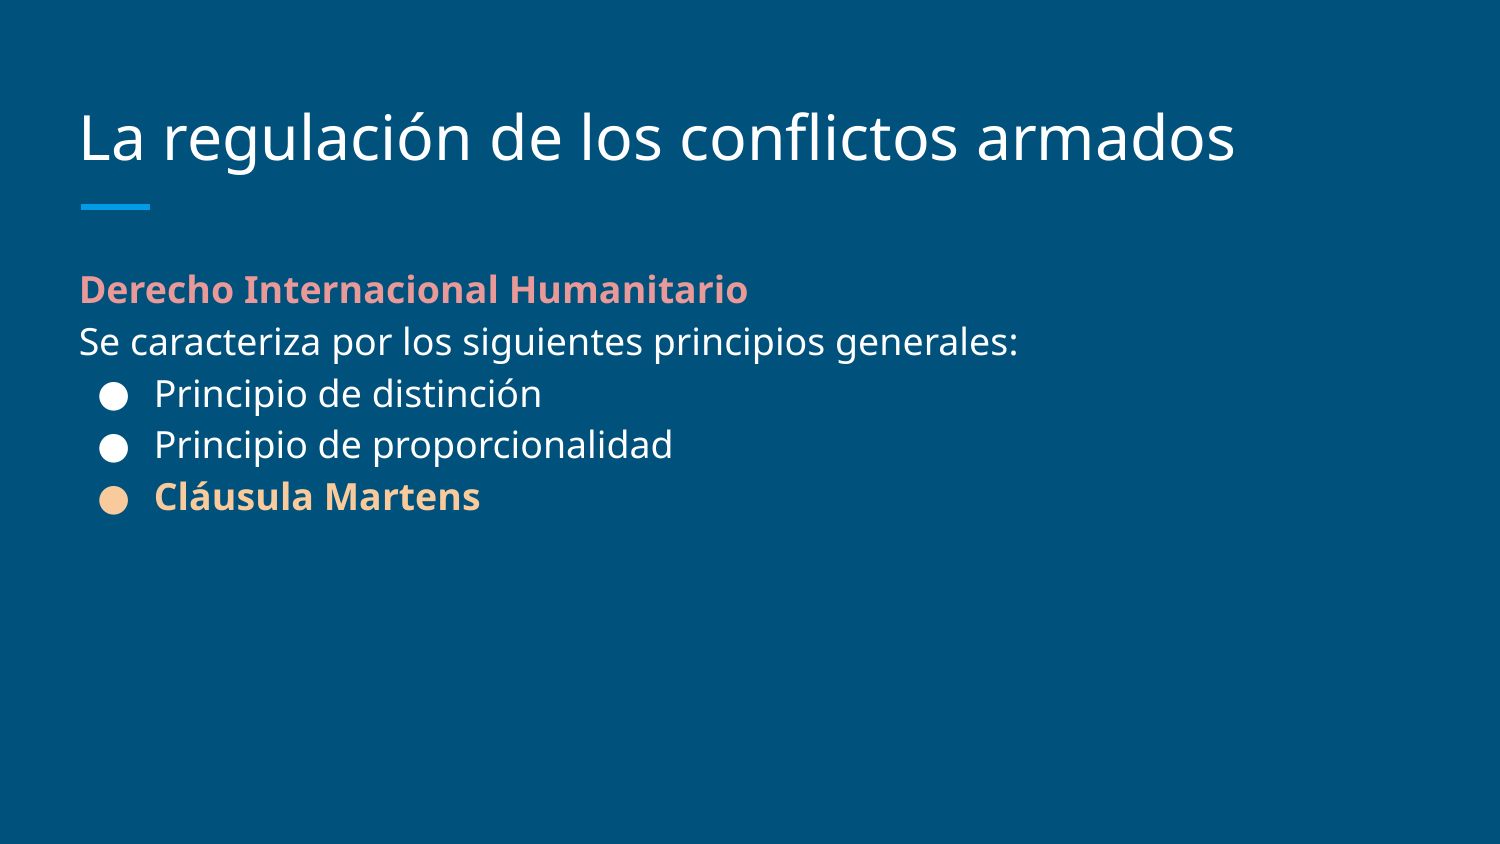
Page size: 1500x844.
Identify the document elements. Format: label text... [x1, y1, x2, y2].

title La regulación de los conflictos armados [63, 75, 1437, 188]
list Derecho Internacional Humanitario Se caracteriza por los siguientes principios generales: Principio de distinción Principio de proporcionalidad Cláusula Martens [63, 244, 1437, 750]
